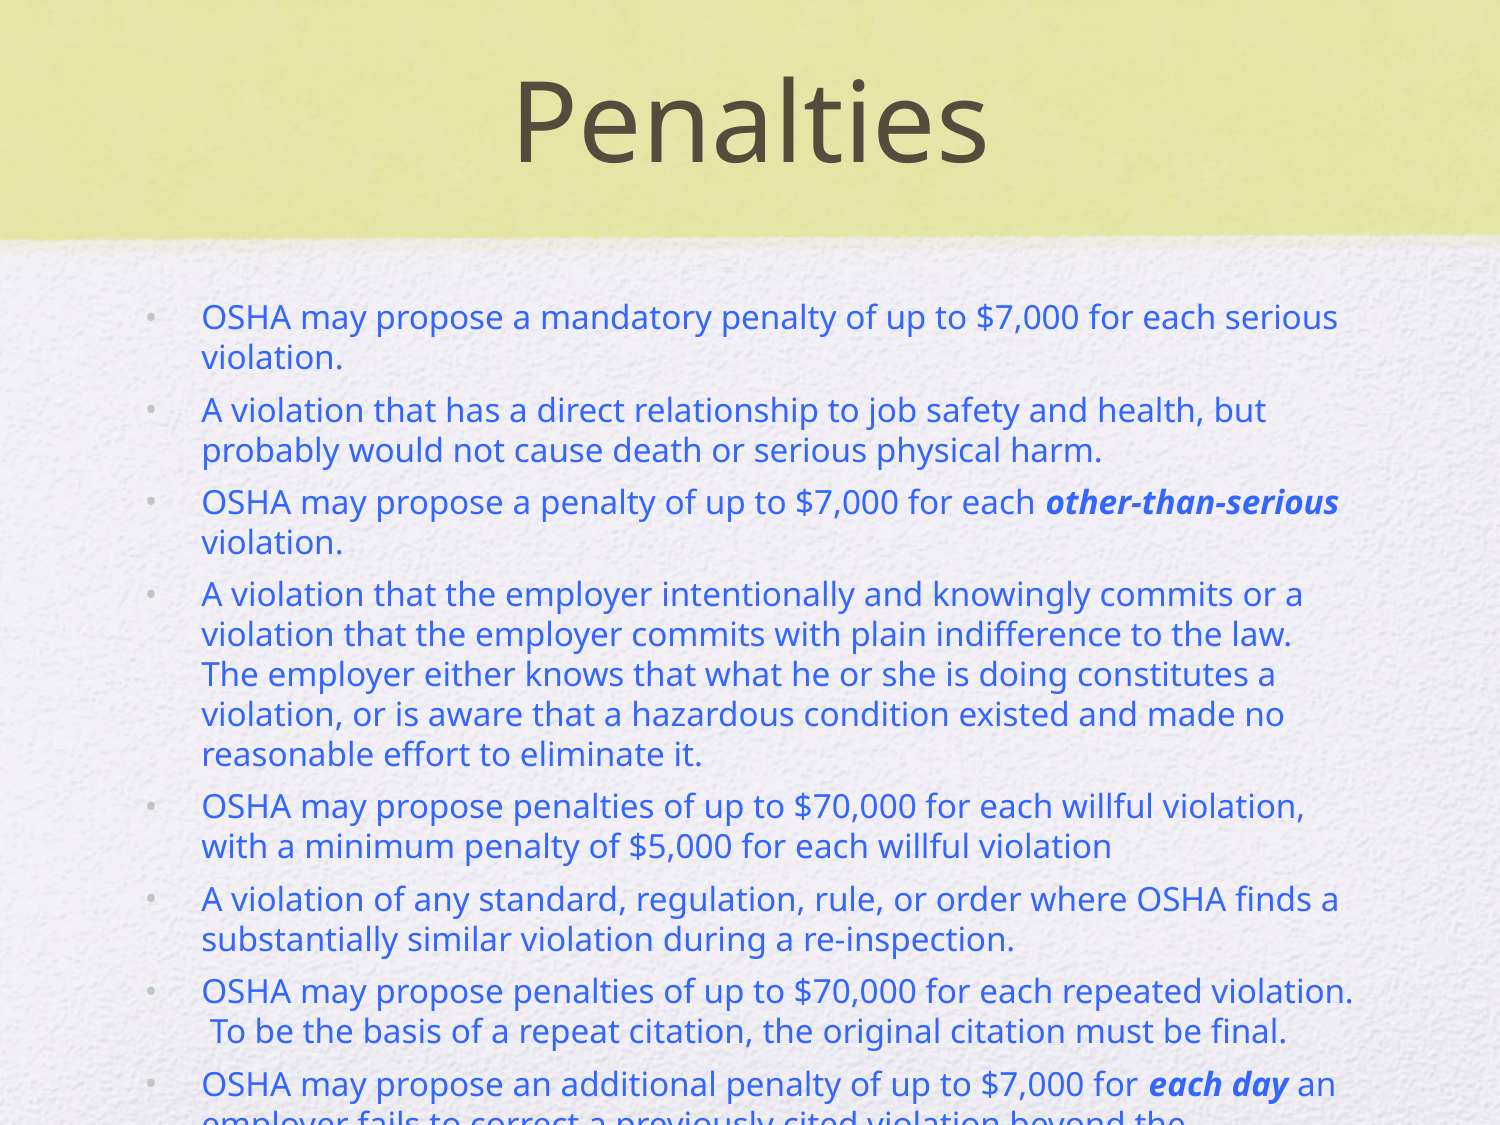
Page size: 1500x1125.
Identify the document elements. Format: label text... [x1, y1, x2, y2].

list OSHA may propose a mandatory penalty of up to $7,000 for each serious violation. A violation that has a direct relationship to job safety and health, but probably would not cause death or serious physical harm. OSHA may propose a penalty of up to $7,000 for each other-than-serious violation. A violation that the employer intentionally and knowingly commits or a violation that the employer commits with plain indifference to the law. The employer either knows that what he or she is doing constitutes a violation, or is aware that a hazardous condition existed and made no reasonable effort to eliminate it. OSHA may propose penalties of up to $70,000 for each willful violation, with a minimum penalty of $5,000 for each willful violation A violation of any standard, regulation, rule, or order where OSHA finds a substantially similar violation during a re-inspection. OSHA may propose penalties of up to $70,000 for each repeated violation. To be the basis of a repeat citation, the original citation must be final. OSHA may propose an additional penalty of up to $7,000 for each day an employer fails to correct a previously cited violation beyond the prescribed abatement date. [129, 288, 1372, 1077]
picture [0, 225, 1500, 1125]
title Penalties [129, 6, 1372, 239]
